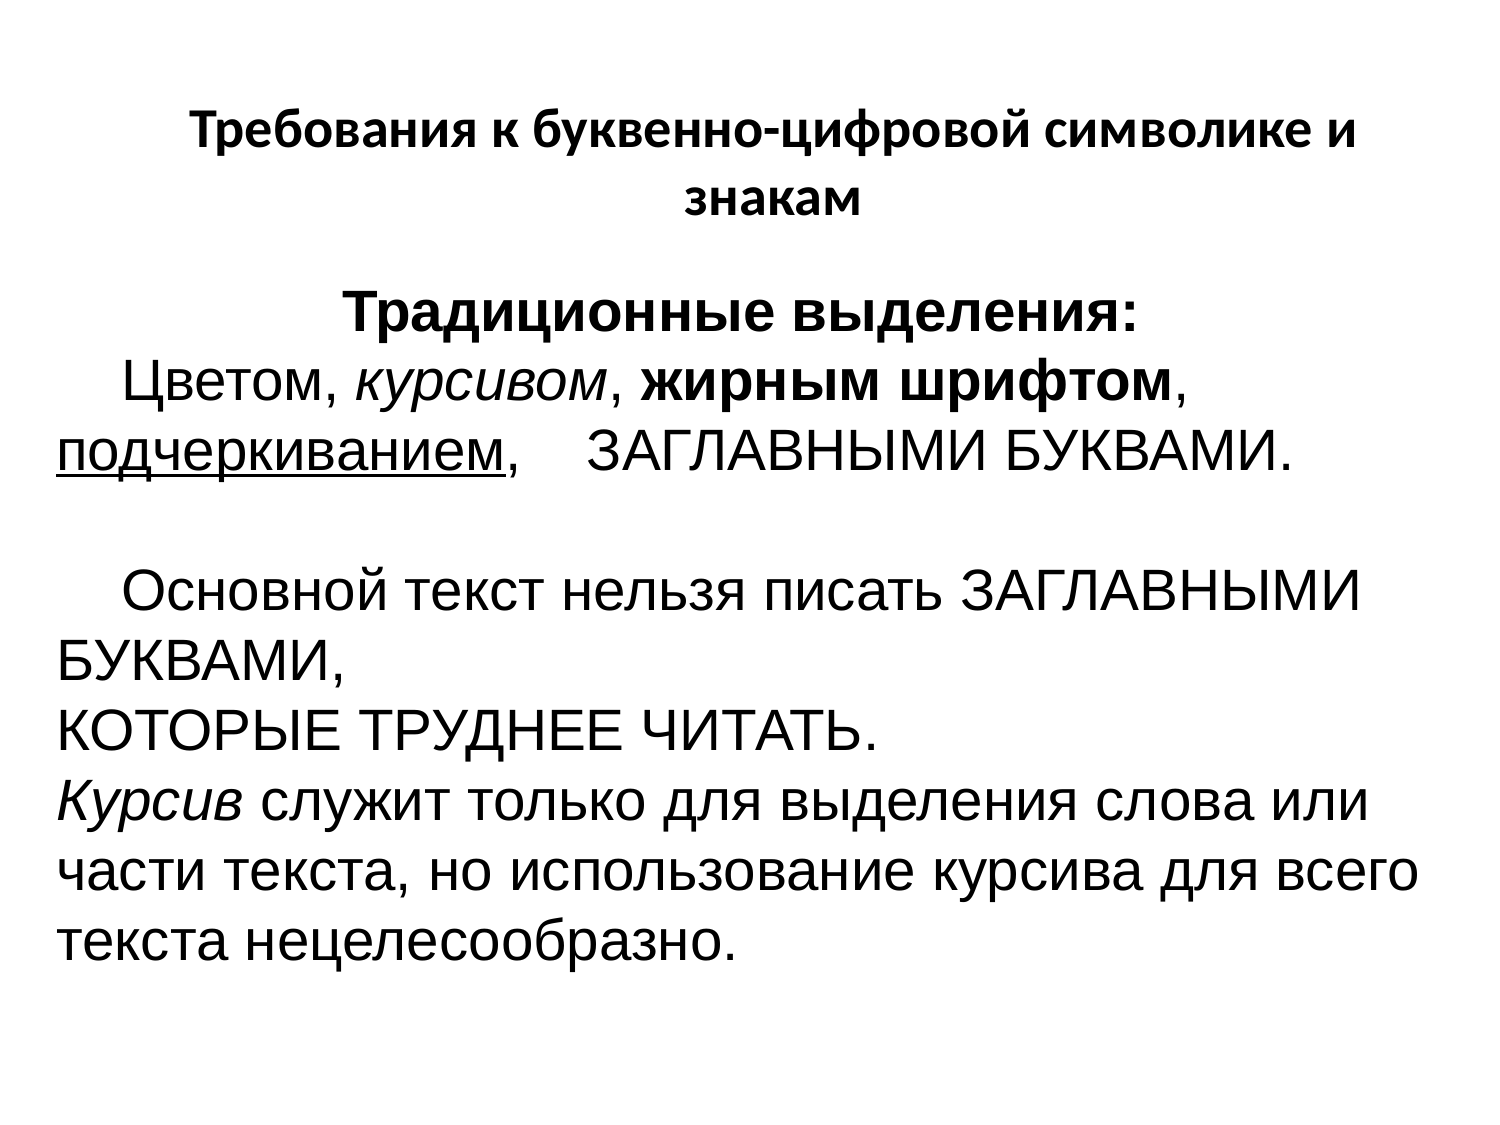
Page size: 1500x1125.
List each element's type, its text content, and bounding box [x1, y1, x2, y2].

list Традиционные выделения: Цветом, курсивом, жирным шрифтом, подчеркиванием, ЗАГЛАВНЫМИ БУКВАМИ. Основной текст нельзя писать ЗАГЛАВНЫМИ БУКВАМИ, КОТОРЫЕ ТРУДНЕЕ ЧИТАТЬ. Курсив служит только для выделения слова или части текста, но использование курсива для всего текста нецелесообразно. [41, 278, 1442, 1125]
title Требования к буквенно-цифровой символике и знакам [112, 84, 1435, 235]
